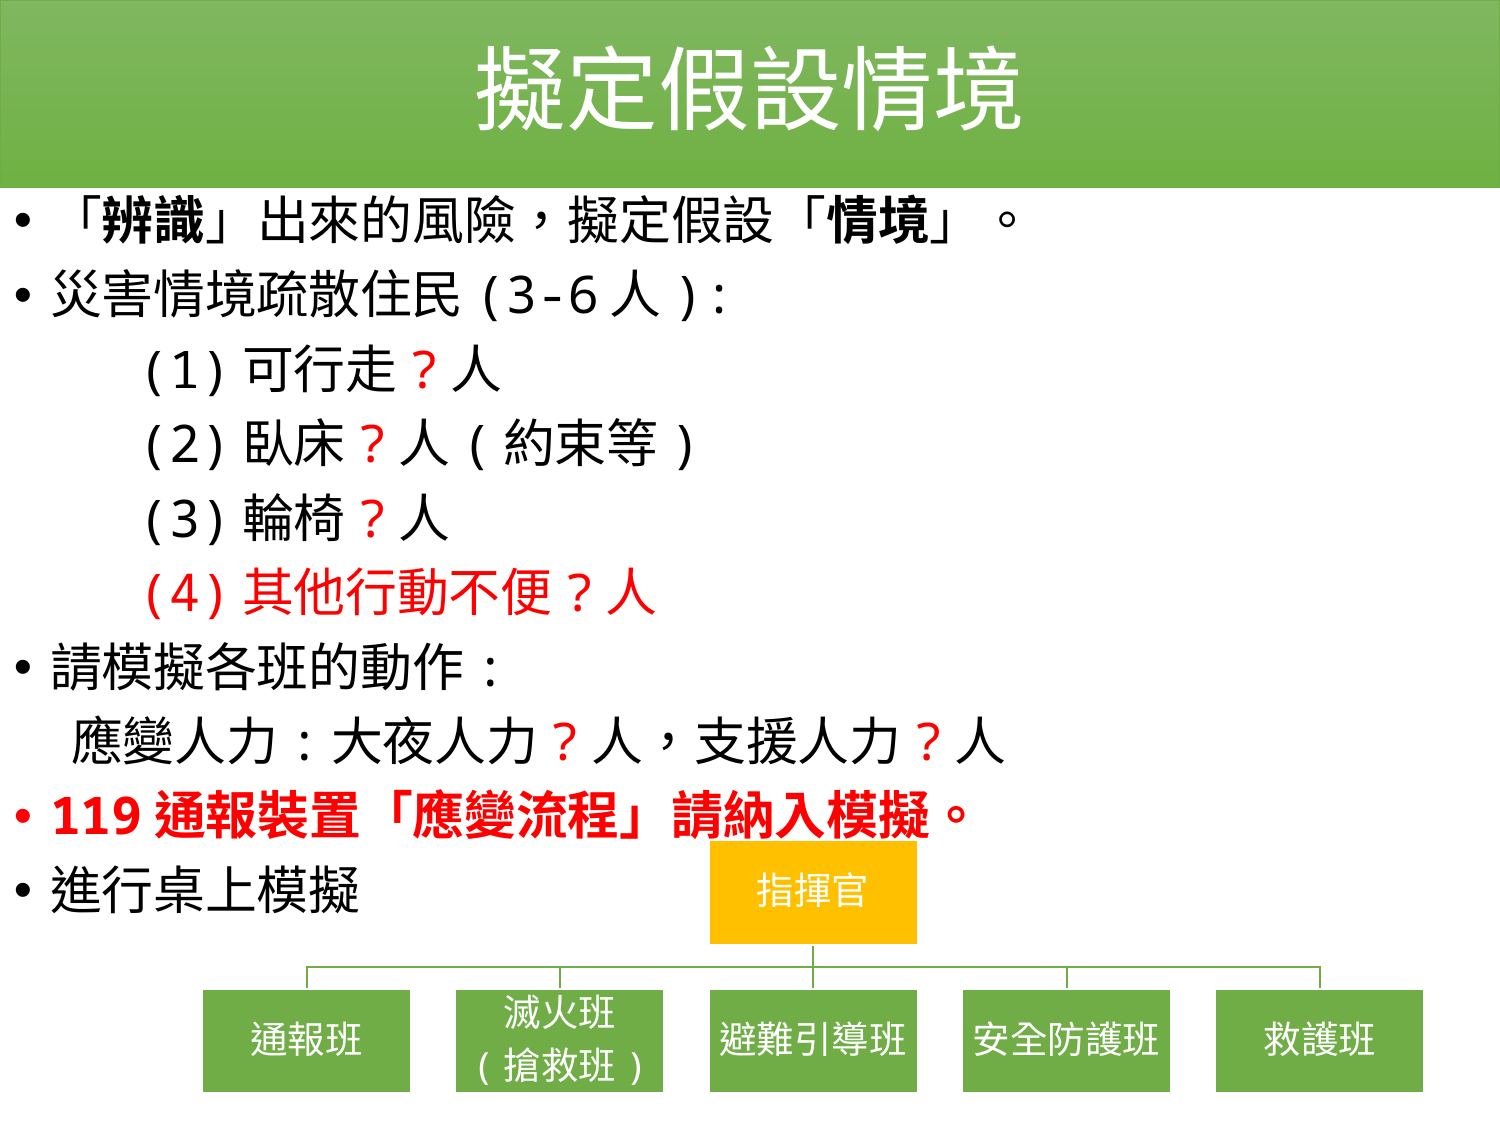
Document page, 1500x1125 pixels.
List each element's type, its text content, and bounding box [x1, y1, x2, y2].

title 擬定假設情境 [0, 0, 1500, 188]
list 「辨識」出來的風險，擬定假設「情境」。 災害情境疏散住民(3-6人): (1)可行走?人 (2)臥床?人(約束等) (3)輪椅?人 (4)其他行動不便?人 請模擬各班的動作: 應變人力:大夜人力?人，支援人力?人 119通報裝置「應變流程」請納入模擬。 進行桌上模擬 [0, 187, 1349, 930]
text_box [201, 816, 1425, 1118]
